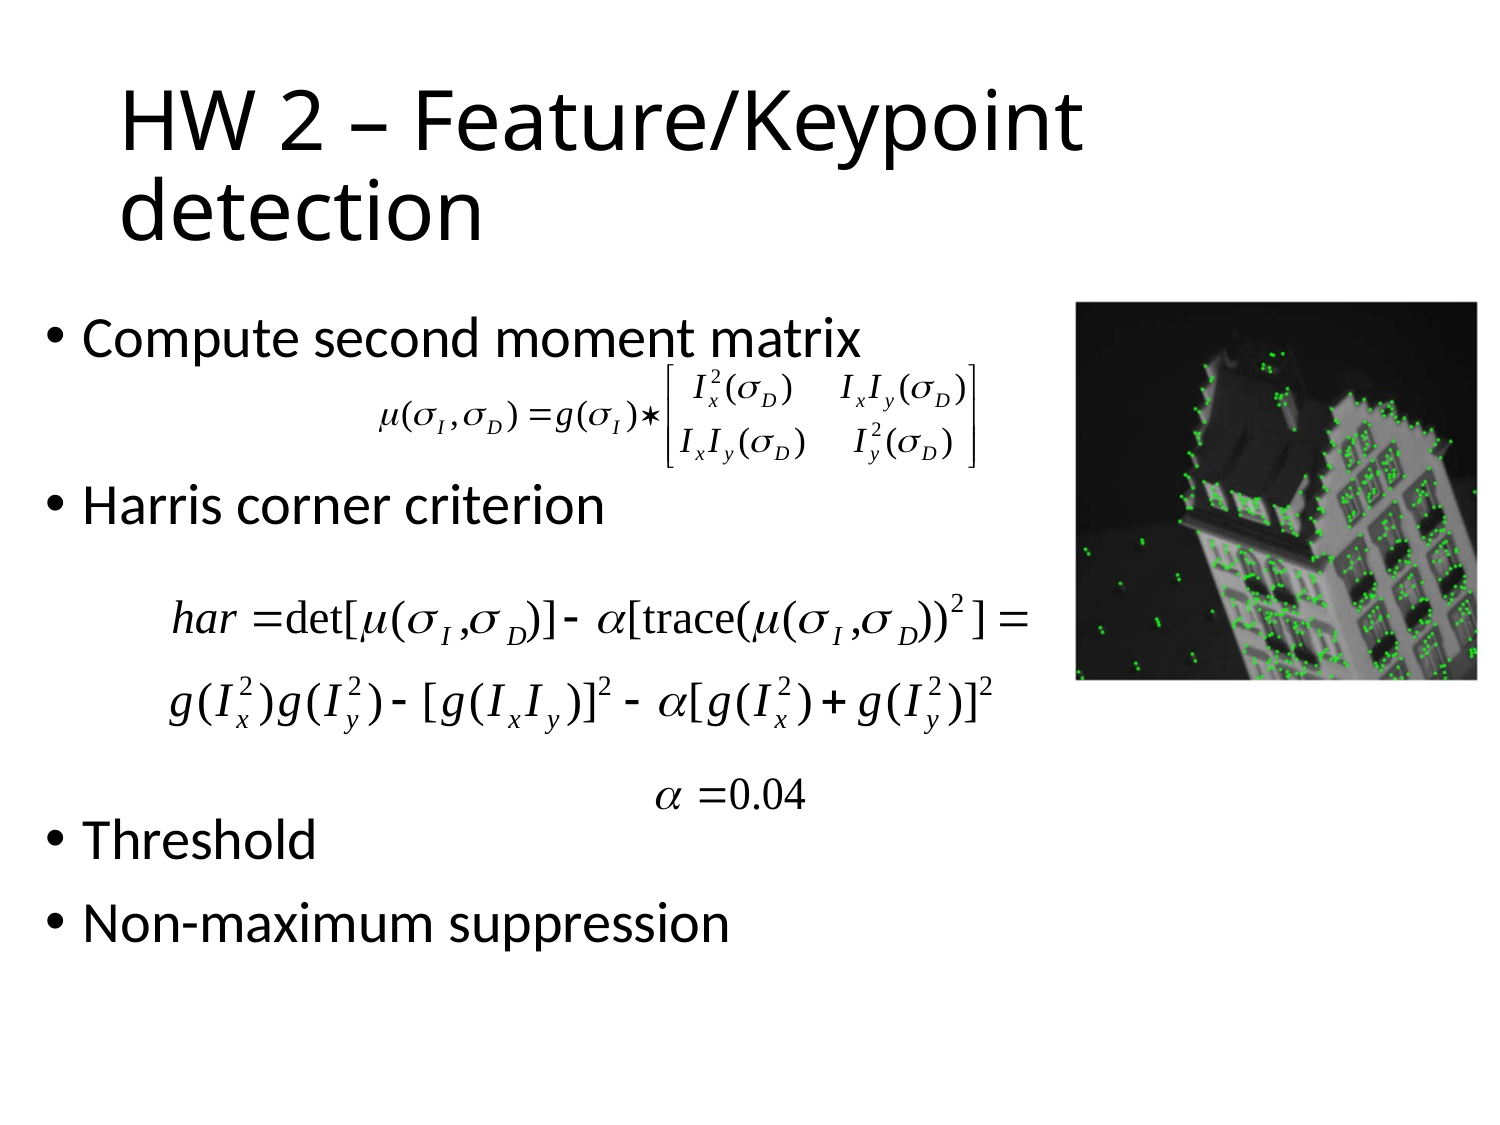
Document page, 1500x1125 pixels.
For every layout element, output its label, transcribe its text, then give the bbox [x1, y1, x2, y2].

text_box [649, 767, 815, 822]
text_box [159, 664, 1002, 745]
title HW 2 – Feature/Keypoint detection [103, 59, 1397, 278]
picture [1074, 299, 1483, 682]
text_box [163, 582, 1032, 654]
list Compute second moment matrix Harris corner criterion Threshold Non-maximum suppression [30, 299, 1397, 1014]
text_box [371, 357, 989, 476]
